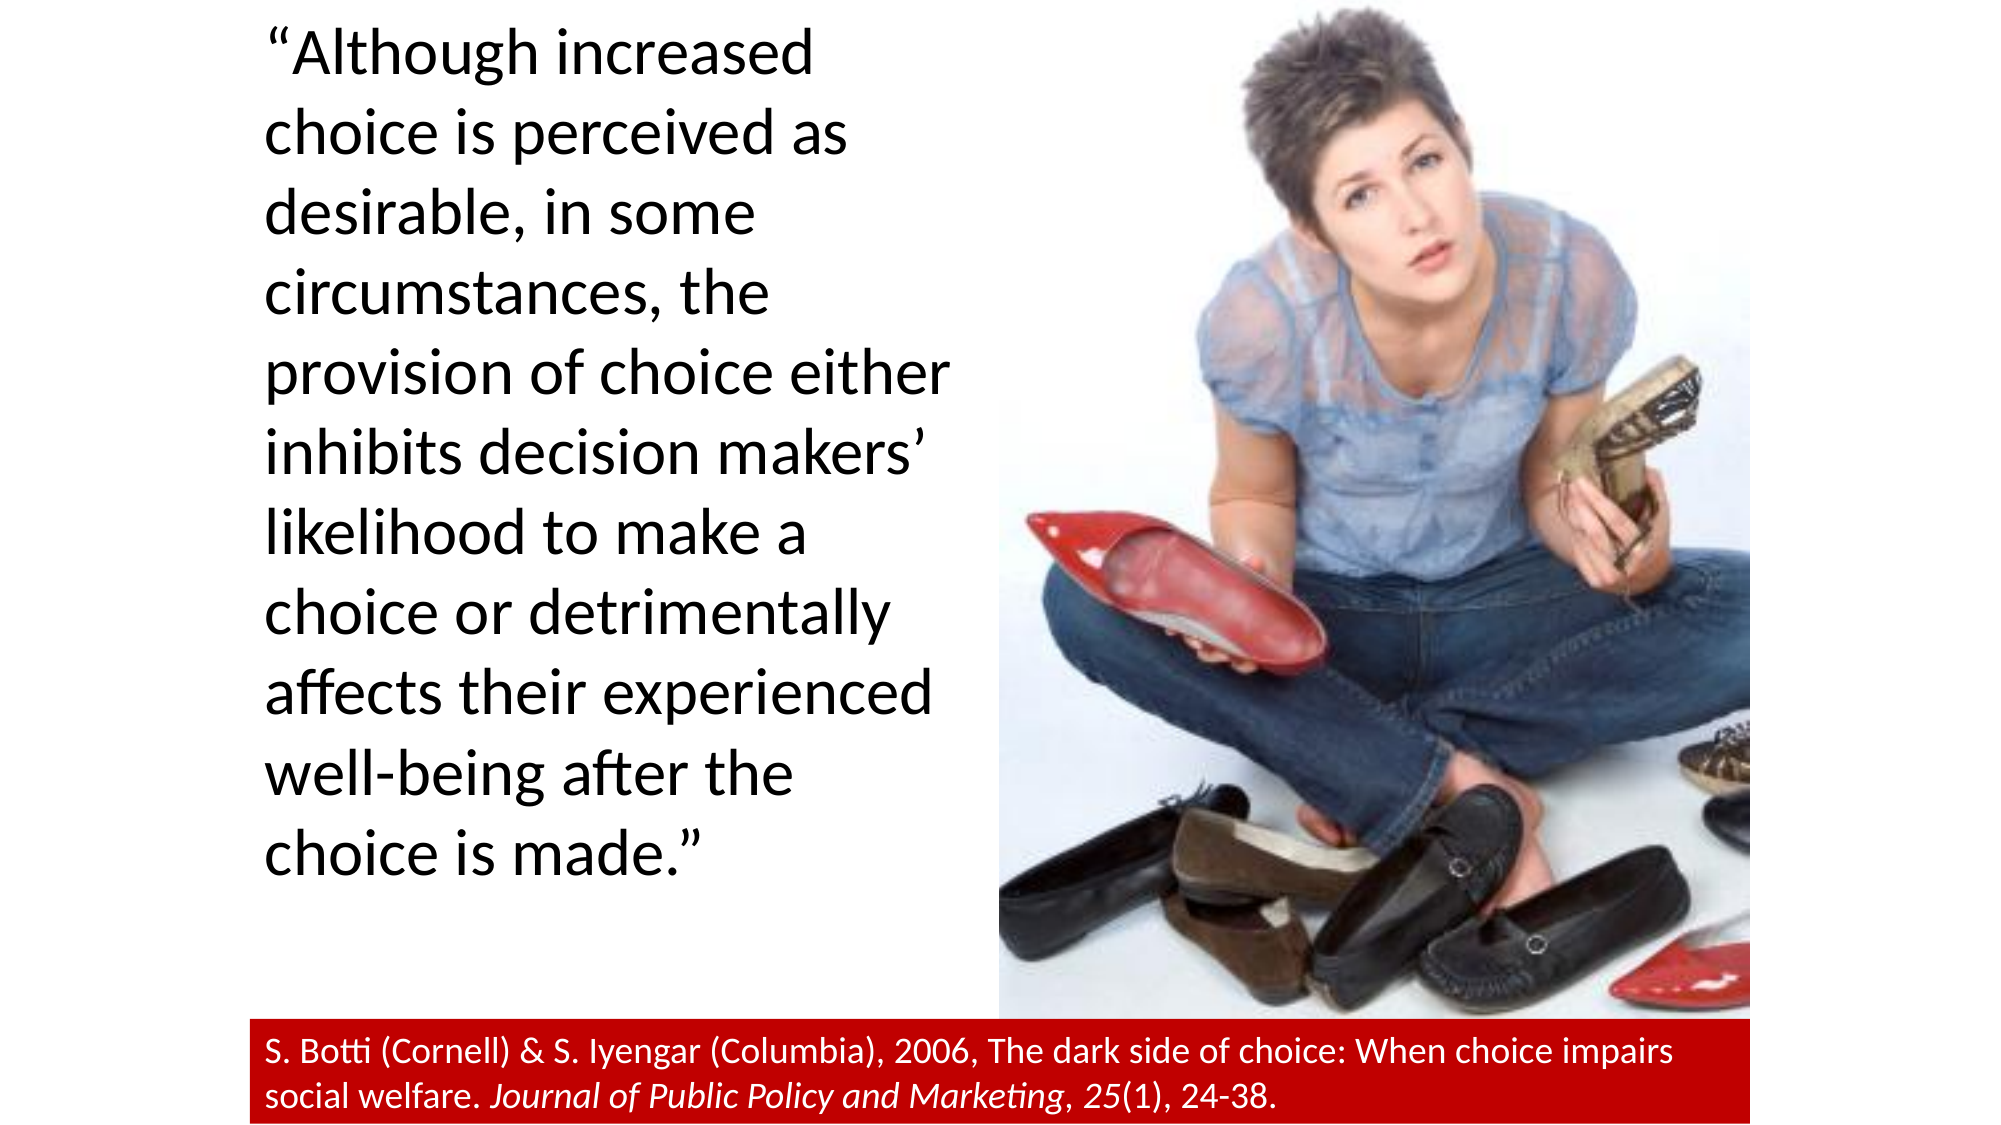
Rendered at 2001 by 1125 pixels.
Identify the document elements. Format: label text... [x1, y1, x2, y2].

list “Although increased choice is perceived as desirable, in some circumstances, the provision of choice either inhibits decision makers’ likelihood to make a choice or detrimentally affects their experienced well-being after the choice is made.” [249, 0, 997, 1000]
text_box S. Botti (Cornell) & S. Iyengar (Columbia), 2006, The dark side of choice: When choice impairs social welfare. Journal of Public Policy and Marketing, 25(1), 24-38. [249, 1018, 1750, 1124]
picture [999, 0, 1751, 1029]
